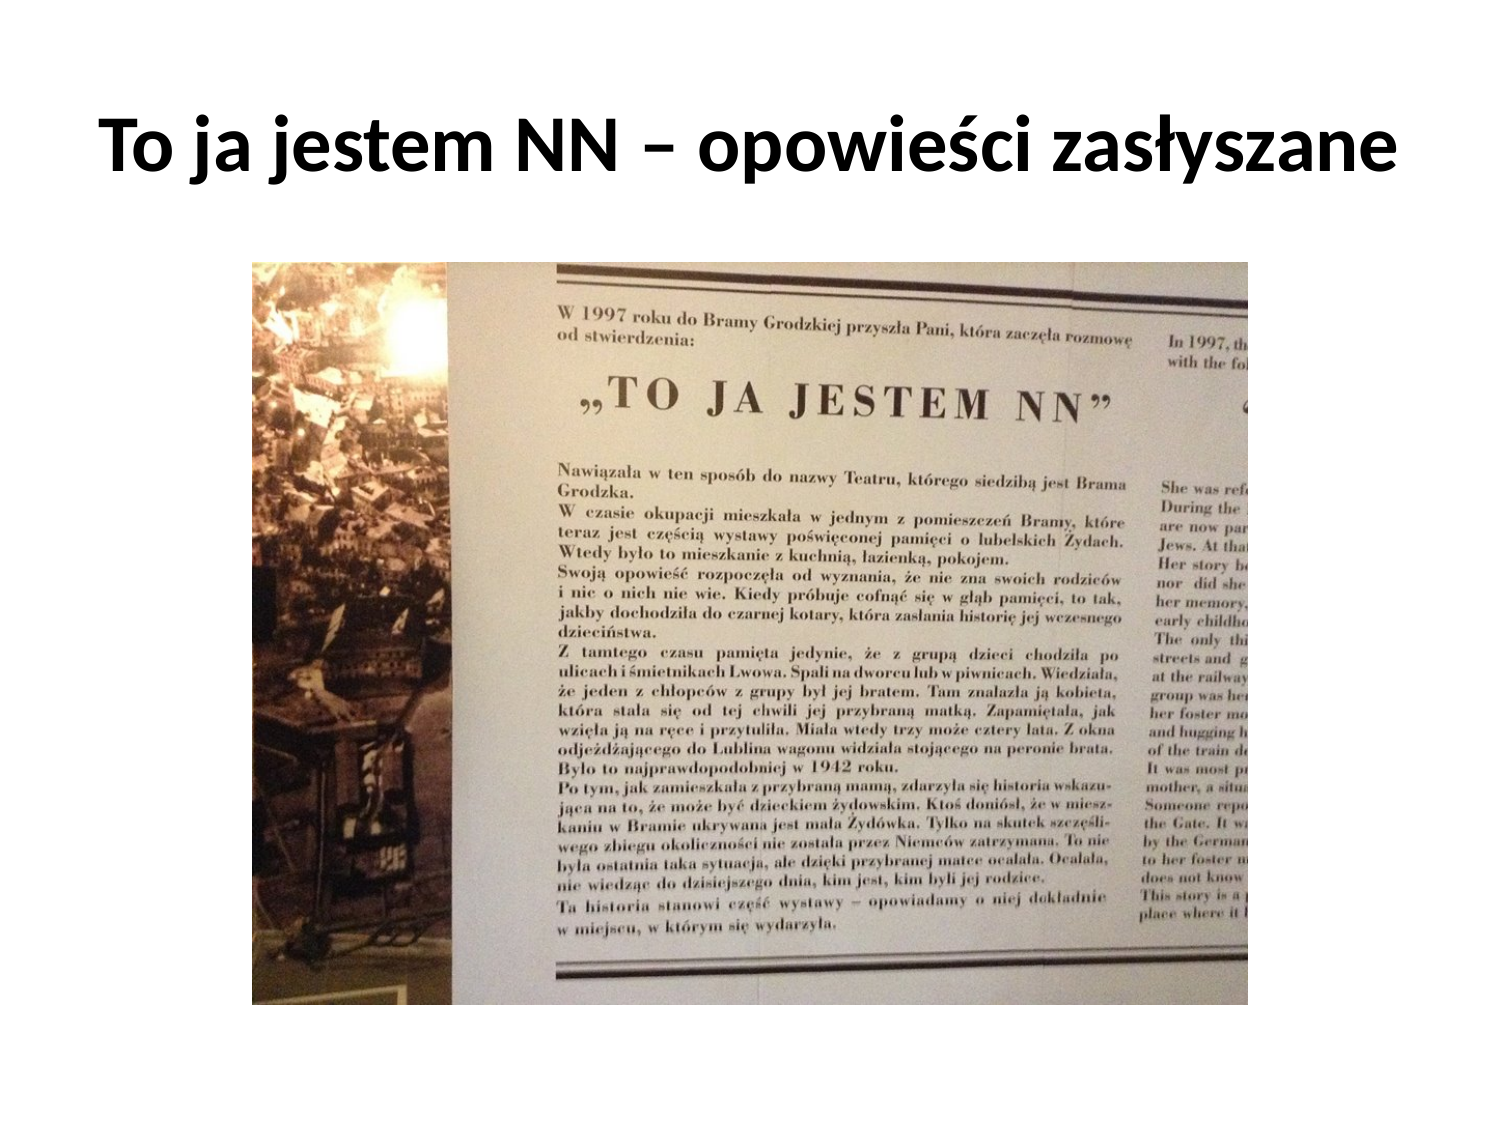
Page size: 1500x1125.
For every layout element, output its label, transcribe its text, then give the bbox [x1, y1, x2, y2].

title To ja jestem NN – opowieści zasłyszane [17, 45, 1483, 233]
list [252, 262, 1248, 1006]
